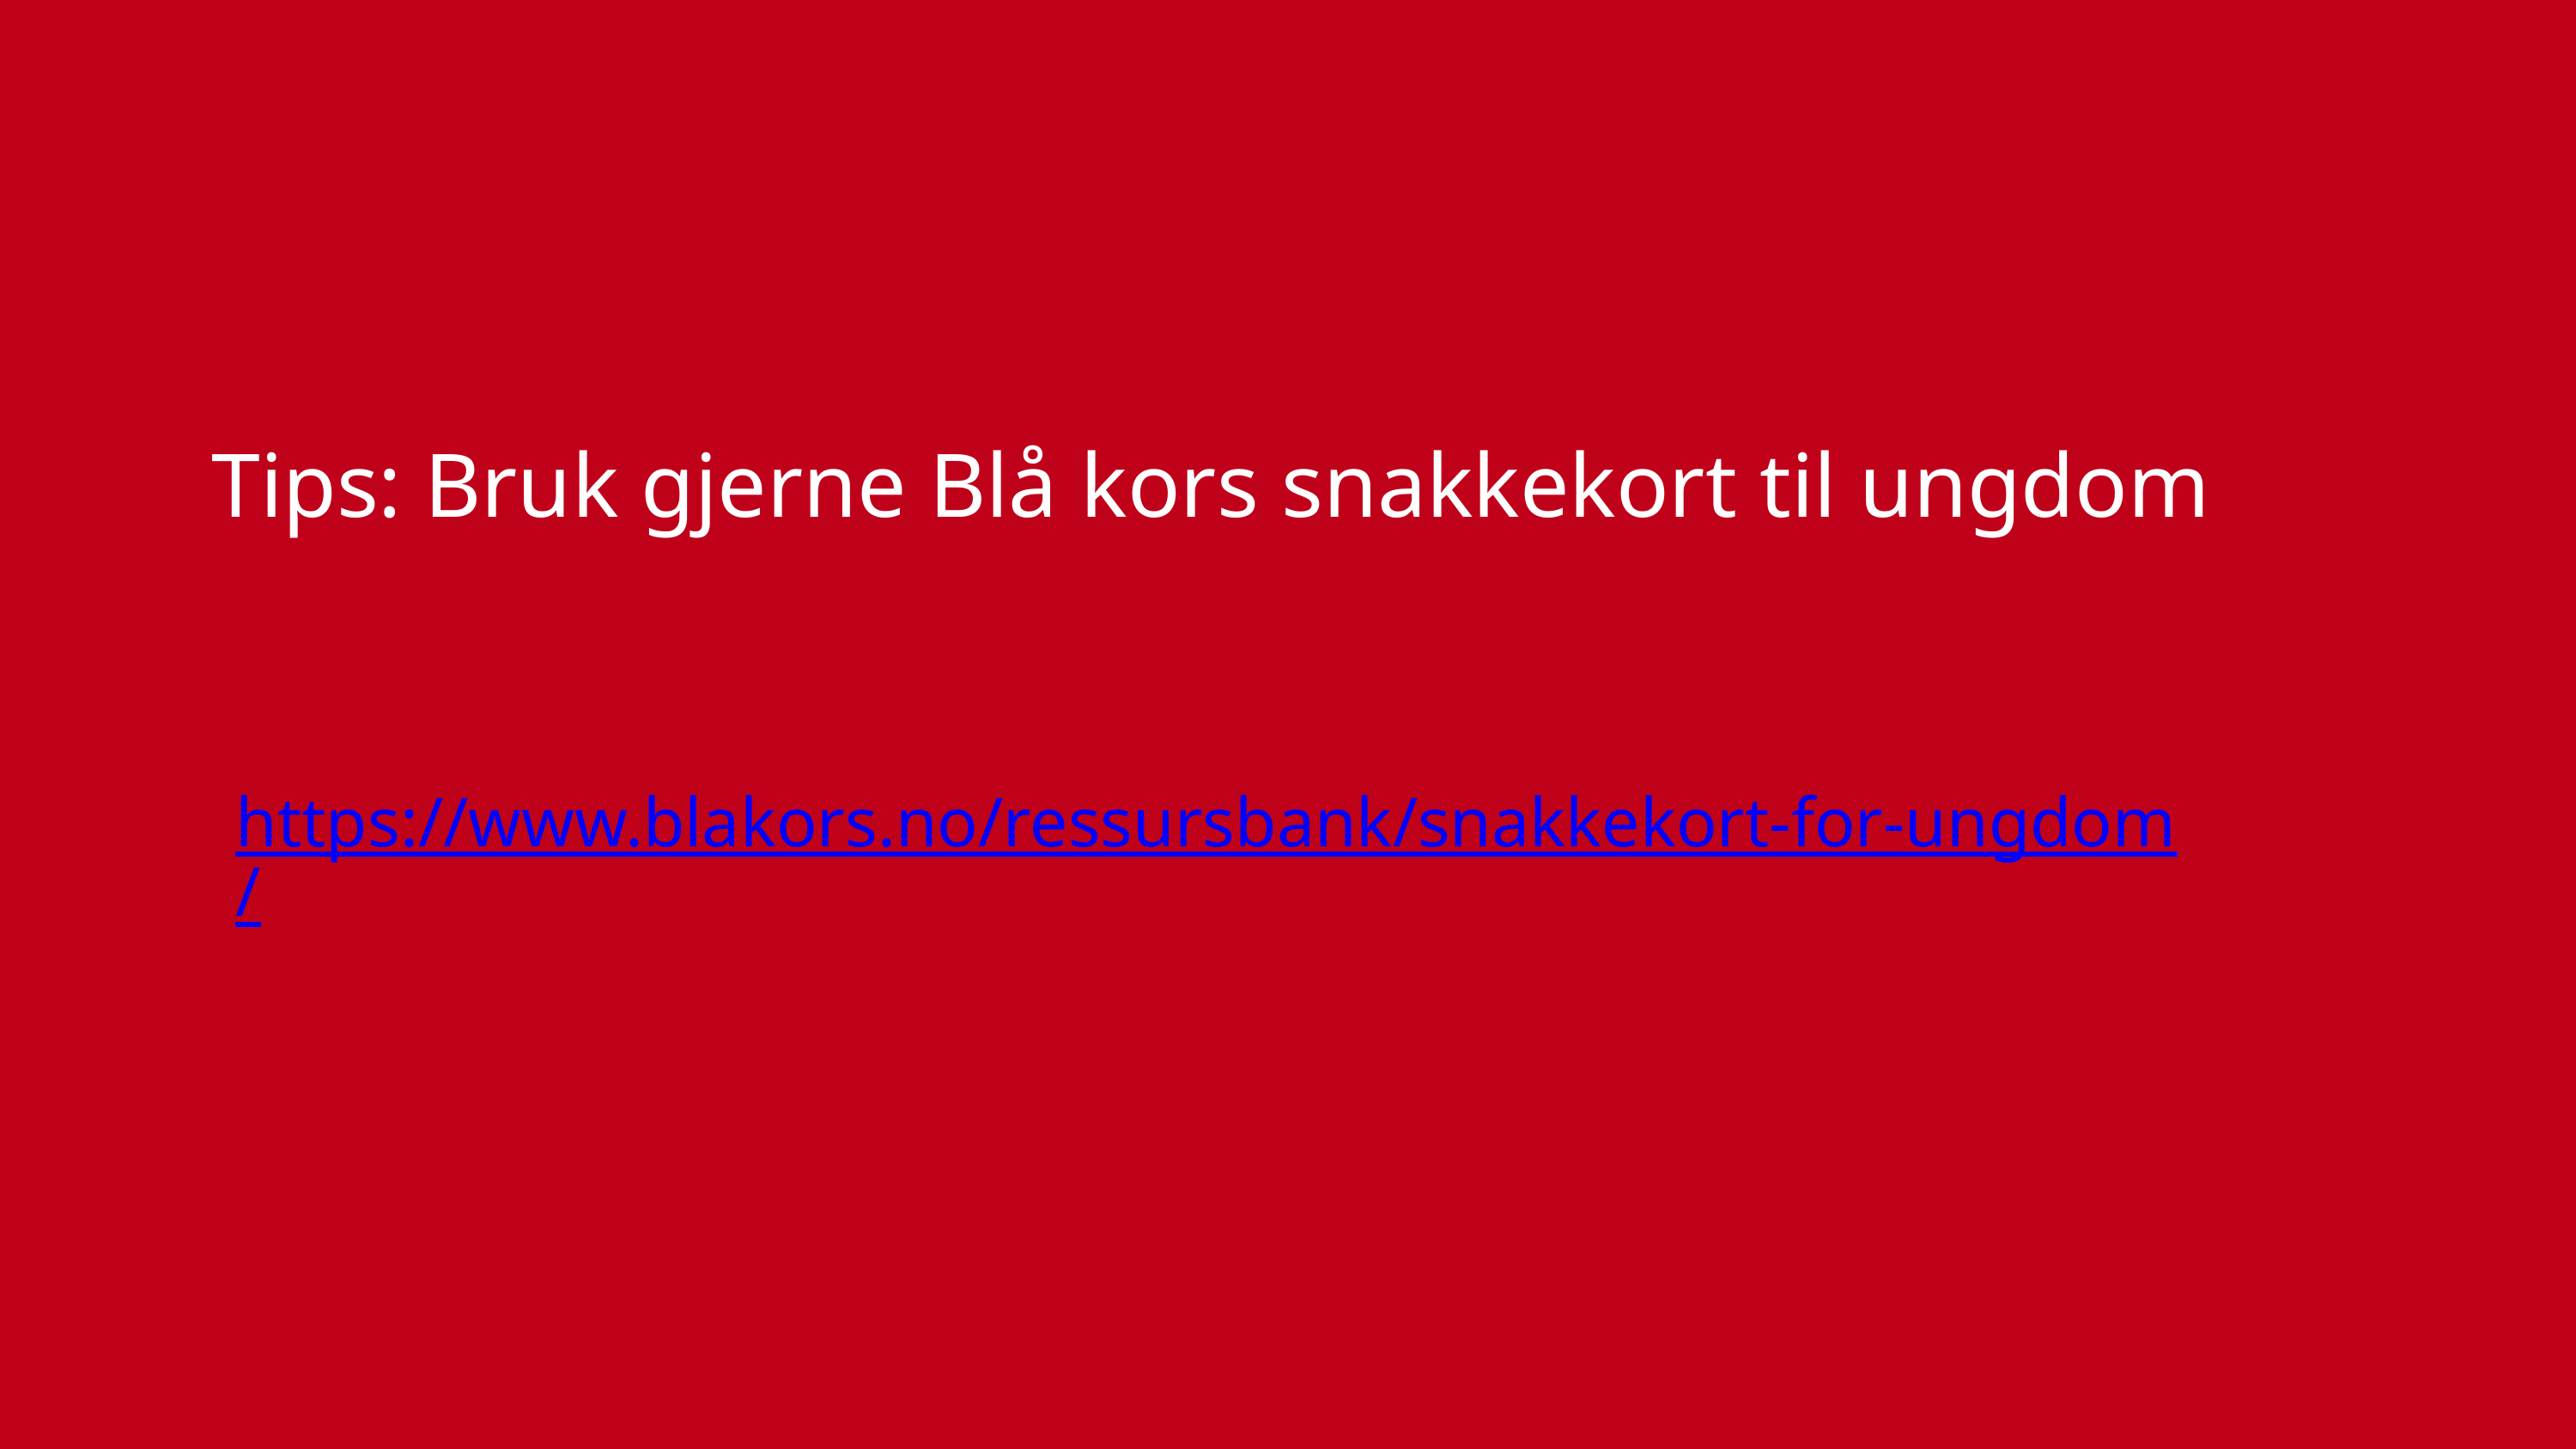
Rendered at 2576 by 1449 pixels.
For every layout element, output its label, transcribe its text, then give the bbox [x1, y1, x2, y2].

text_box Tips: Bruk gjerne Blå kors snakkekort til ungdom [144, 411, 2278, 535]
text_box https://www.blakors.no/ressursbank/snakkekort-for-ungdom/ [235, 776, 2187, 871]
